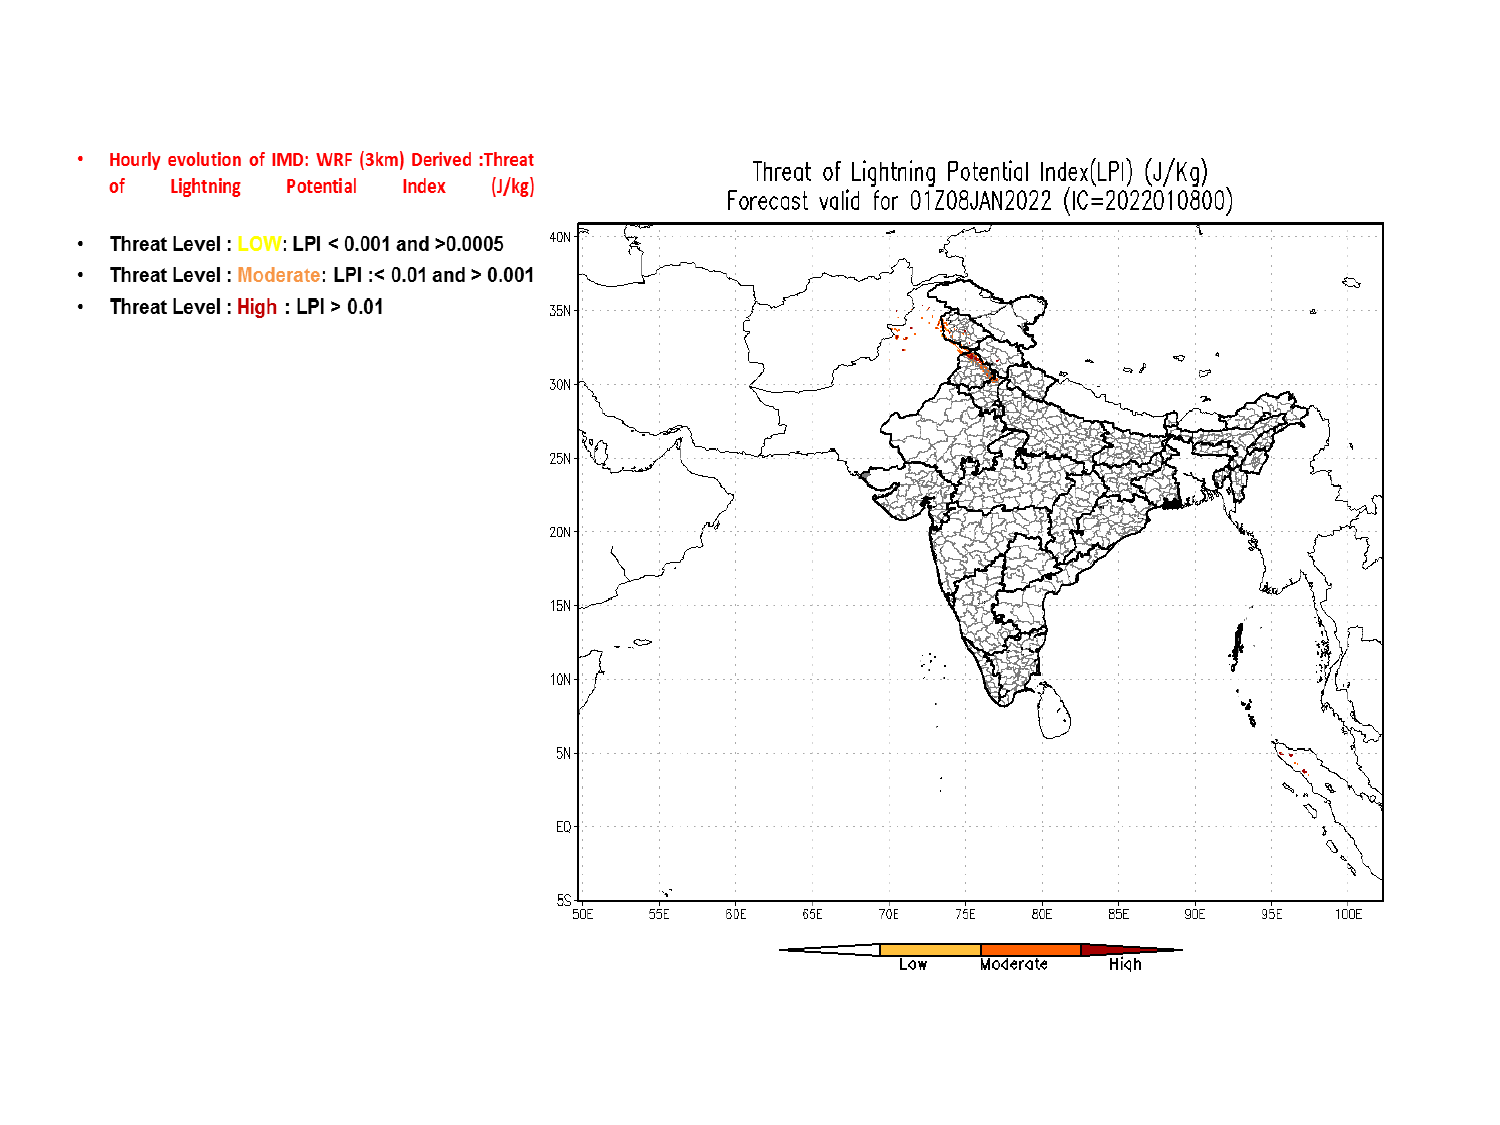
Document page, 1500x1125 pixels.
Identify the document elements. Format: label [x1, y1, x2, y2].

picture [74, 149, 1426, 976]
